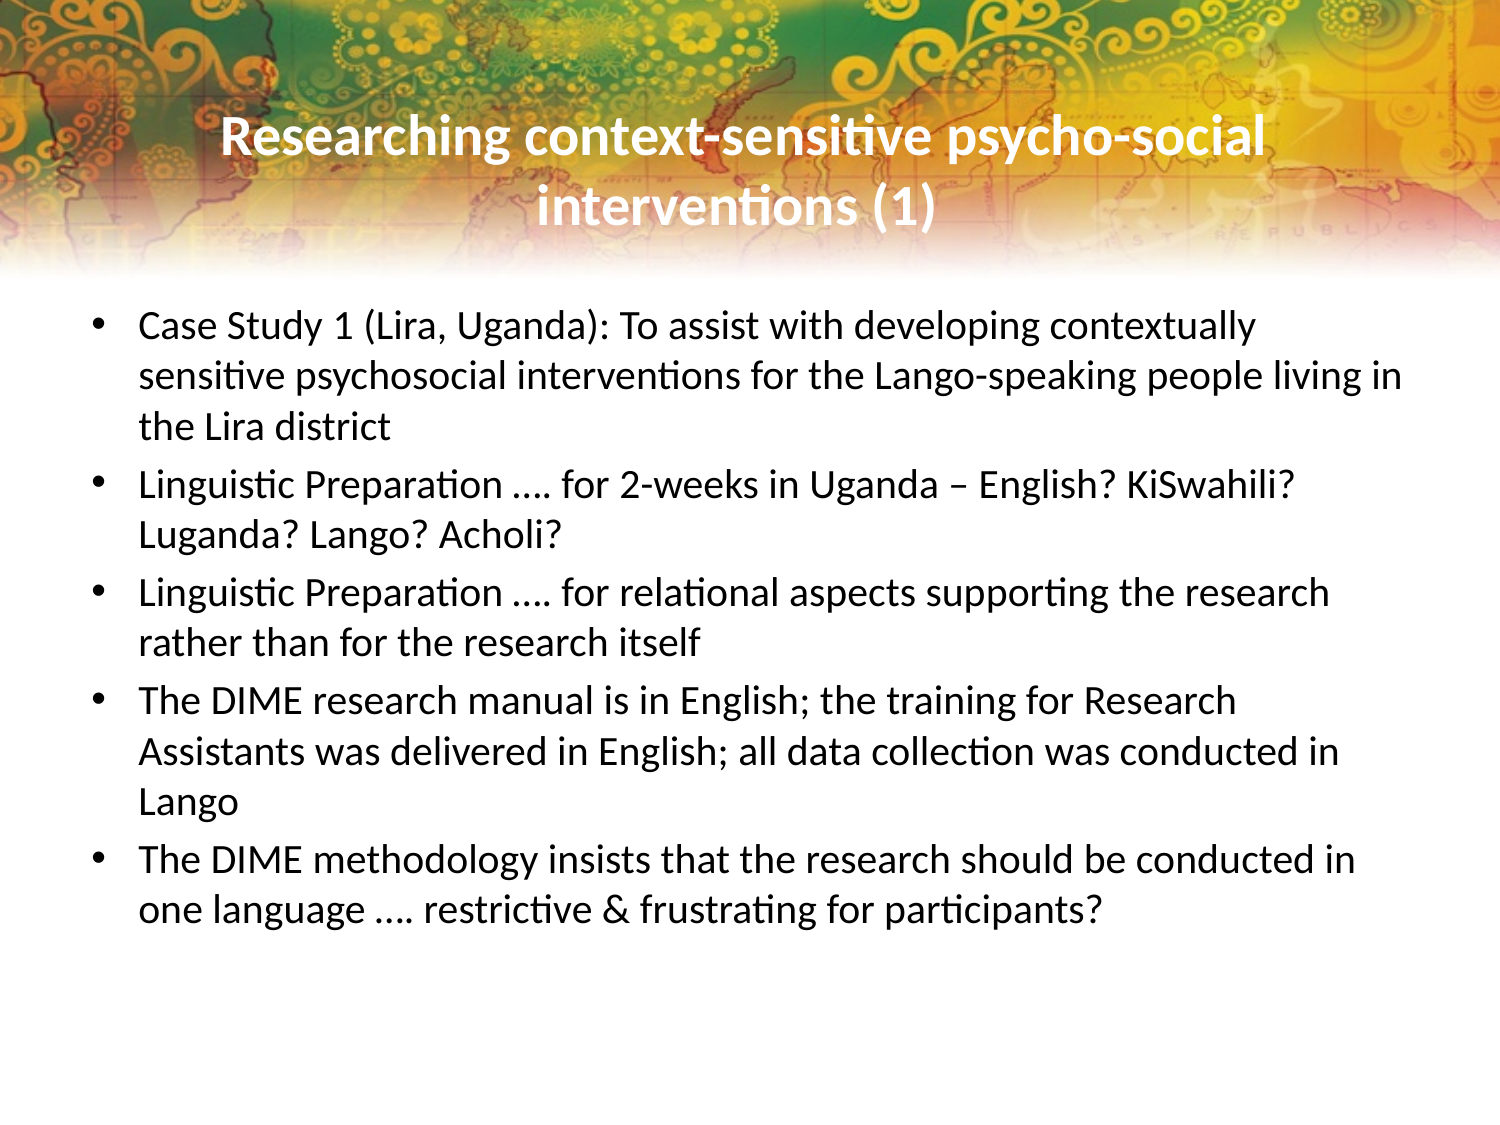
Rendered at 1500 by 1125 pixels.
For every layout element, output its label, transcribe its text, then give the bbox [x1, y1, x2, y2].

picture [0, 0, 1500, 280]
text_box Case Study 1 (Lira, Uganda): To assist with developing contextually sensitive psychosocial interventions for the Lango-speaking people living in the Lira district Linguistic Preparation …. for 2-weeks in Uganda – English? KiSwahili? Luganda? Lango? Acholi? Linguistic Preparation …. for relational aspects supporting the research rather than for the research itself The DIME research manual is in English; the training for Research Assistants was delivered in English; all data collection was conducted in Lango The DIME methodology insists that the research should be conducted in one language …. restrictive & frustrating for participants? [76, 290, 1427, 1012]
